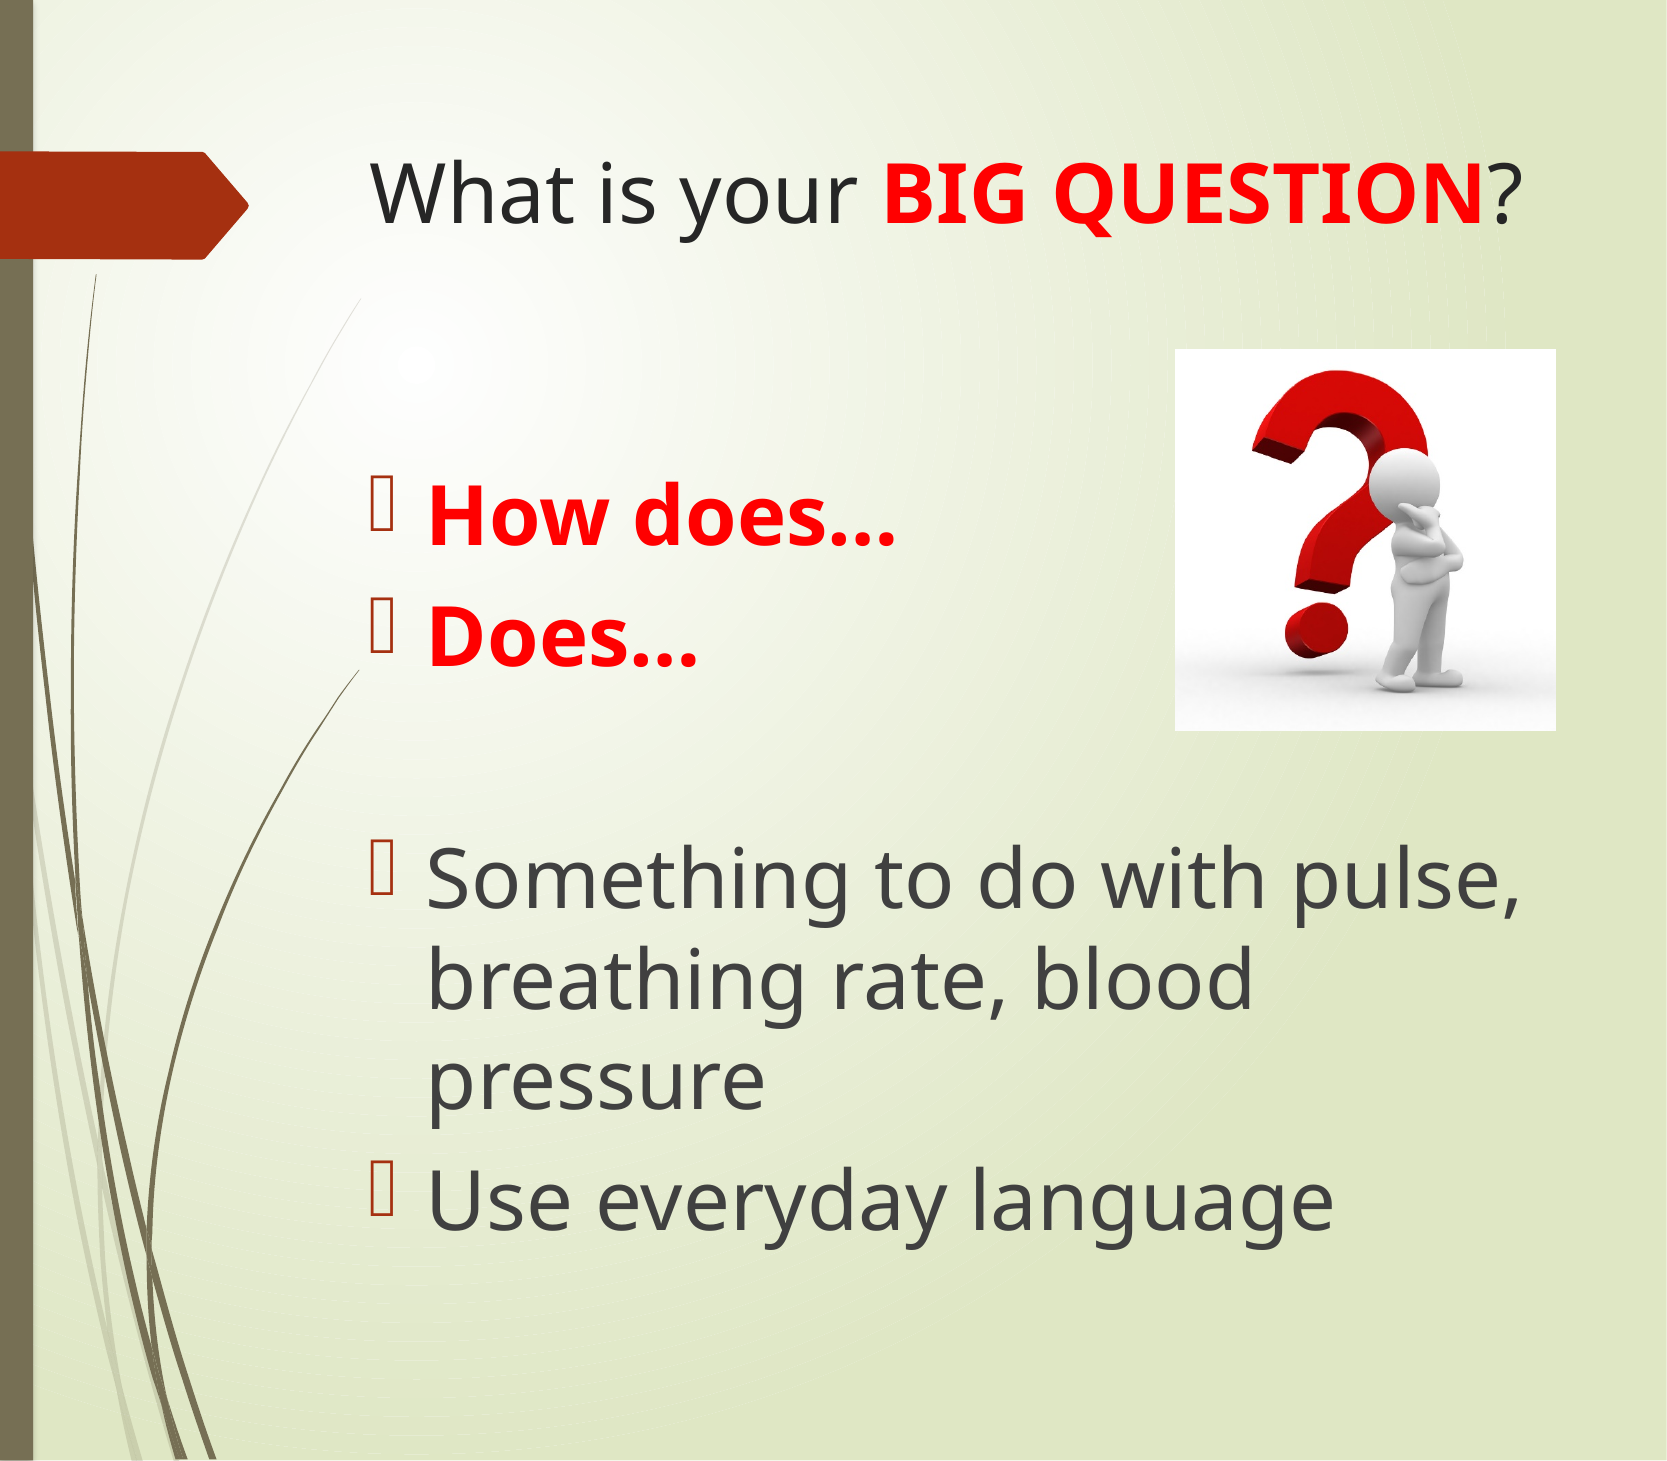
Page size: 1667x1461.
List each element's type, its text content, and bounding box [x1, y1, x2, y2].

list How does… Does… Something to do with pulse, breathing rate, blood pressure Use everyday language [354, 454, 1556, 1259]
picture [1175, 349, 1556, 731]
title What is your BIG QUESTION? [354, 132, 1556, 406]
